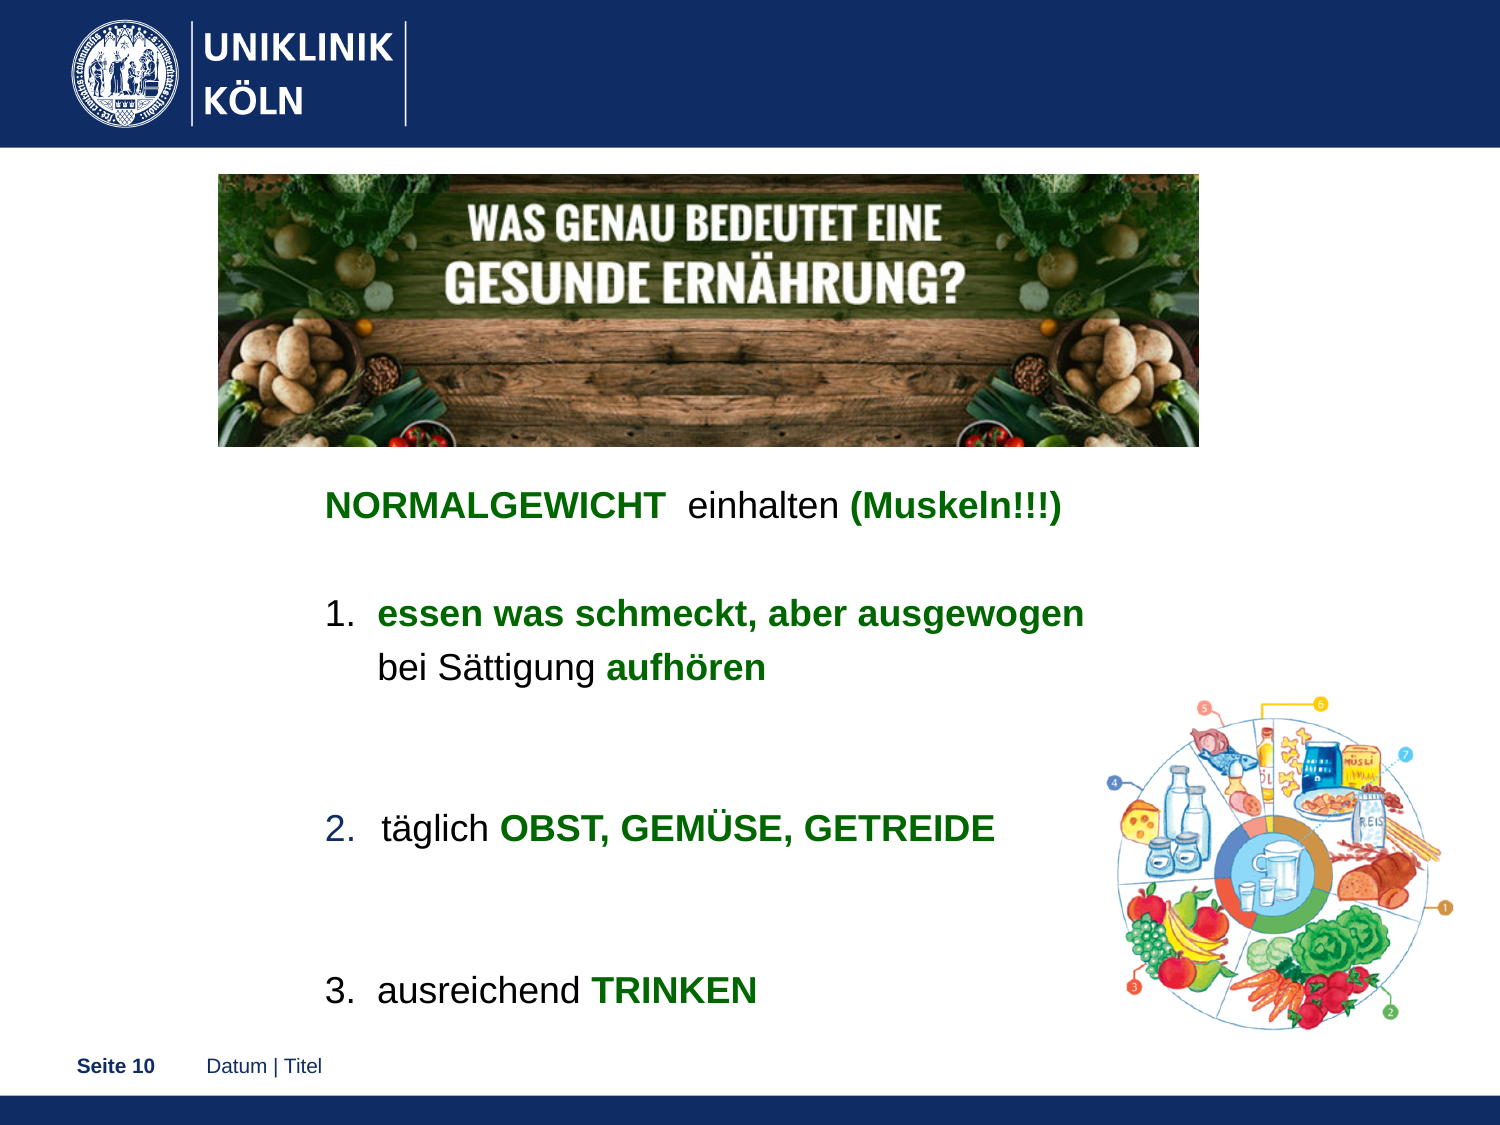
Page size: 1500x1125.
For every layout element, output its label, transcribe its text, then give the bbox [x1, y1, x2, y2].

picture [71, 19, 407, 128]
picture [218, 174, 1200, 447]
list NORMALGEWICHT einhalten (Muskeln!!!) 1. essen was schmeckt, aber ausgewogen bei Sättigung aufhören täglich OBST, GEMÜSE, GETREIDE 3. ausreichend TRINKEN [324, 361, 1223, 1094]
picture [1091, 692, 1462, 1045]
